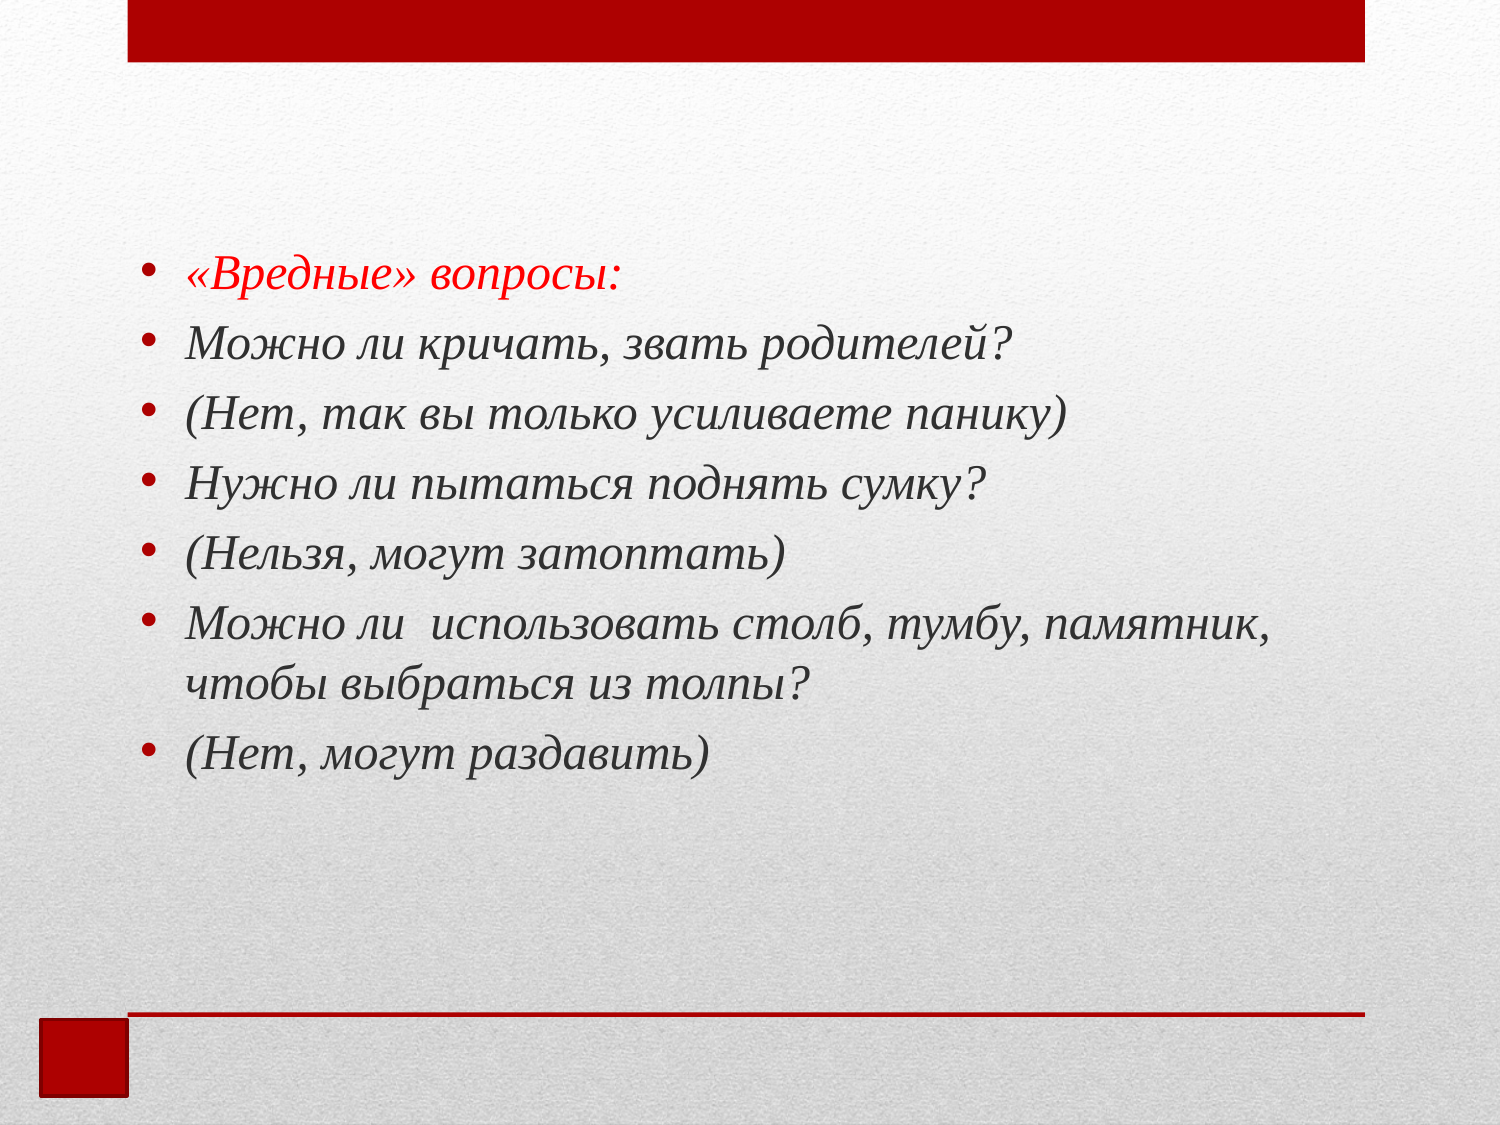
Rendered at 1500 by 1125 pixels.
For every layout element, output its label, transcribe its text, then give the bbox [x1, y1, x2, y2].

list «Вредные» вопросы: Можно ли кричать, звать родителей? (Нет, так вы только усиливаете панику) Нужно ли пытаться поднять сумку? (Нельзя, могут затоптать) Можно ли использовать столб, тумбу, памятник, чтобы выбраться из толпы? (Нет, могут раздавить) [125, 112, 1363, 976]
text_box [39, 1018, 129, 1098]
